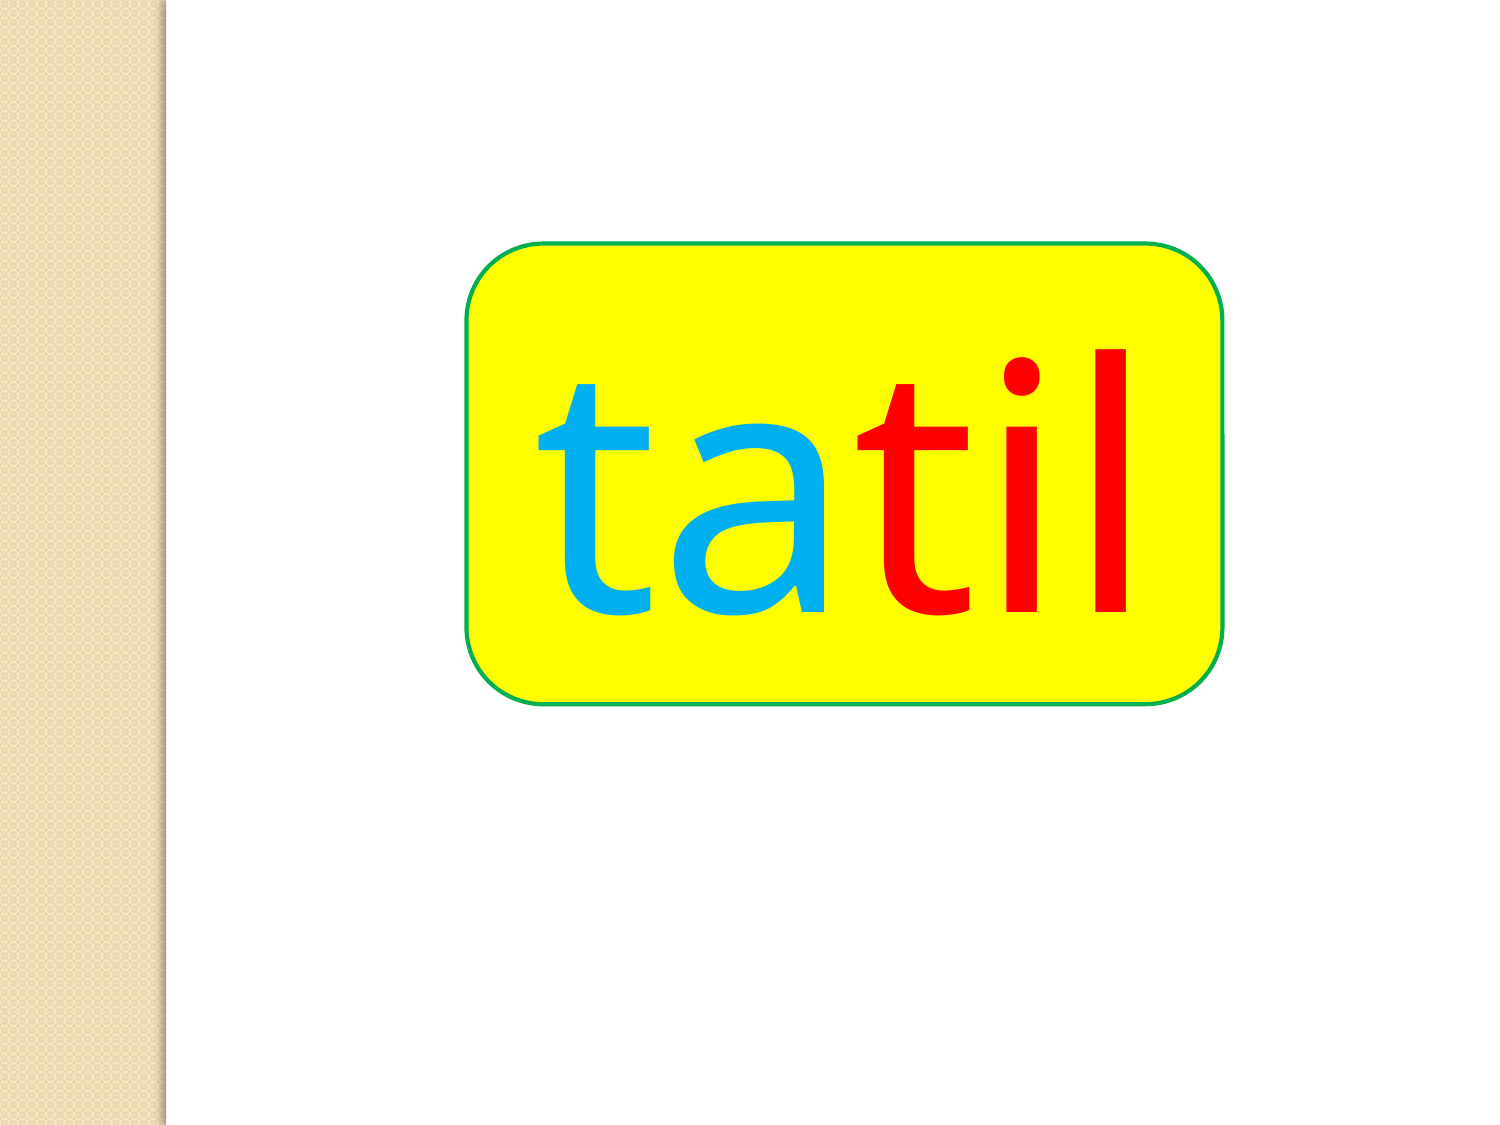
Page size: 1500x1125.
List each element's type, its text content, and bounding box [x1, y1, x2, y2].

text_box tatil [464, 241, 1225, 707]
